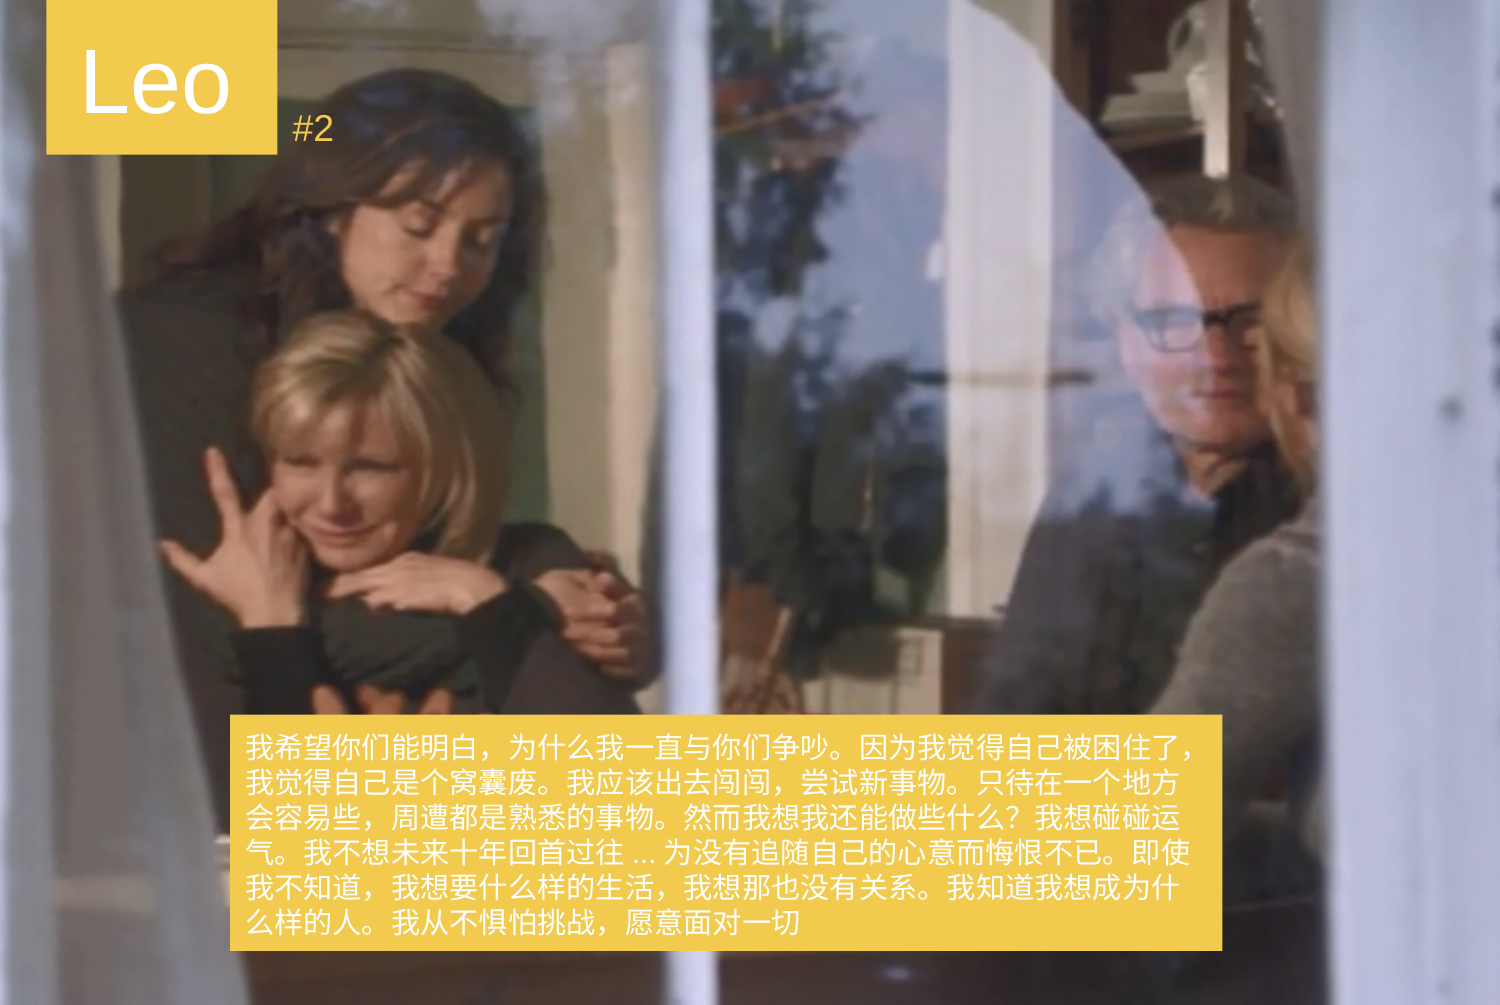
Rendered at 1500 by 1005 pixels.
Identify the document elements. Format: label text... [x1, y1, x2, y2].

text_box [228, 713, 1224, 953]
text_box 我希望你们能明白，为什么我一直与你们争吵。因为我觉得自己被困住了，我觉得自己是个窝囊废。我应该出去闯闯，尝试新事物。只待在一个地方会容易些，周遭都是熟悉的事物。然而我想我还能做些什么？我想碰碰运气。我不想未来十年回首过往...为没有追随自己的心意而悔恨不已。即使我不知道，我想要什么样的生活，我想那也没有关系。我知道我想成为什么样的人。我从不惧怕挑战，愿意面对一切 [230, 722, 1211, 947]
text_box #2 [278, 96, 350, 157]
text_box Leo [46, 14, 266, 139]
text_box [44, 0, 279, 157]
